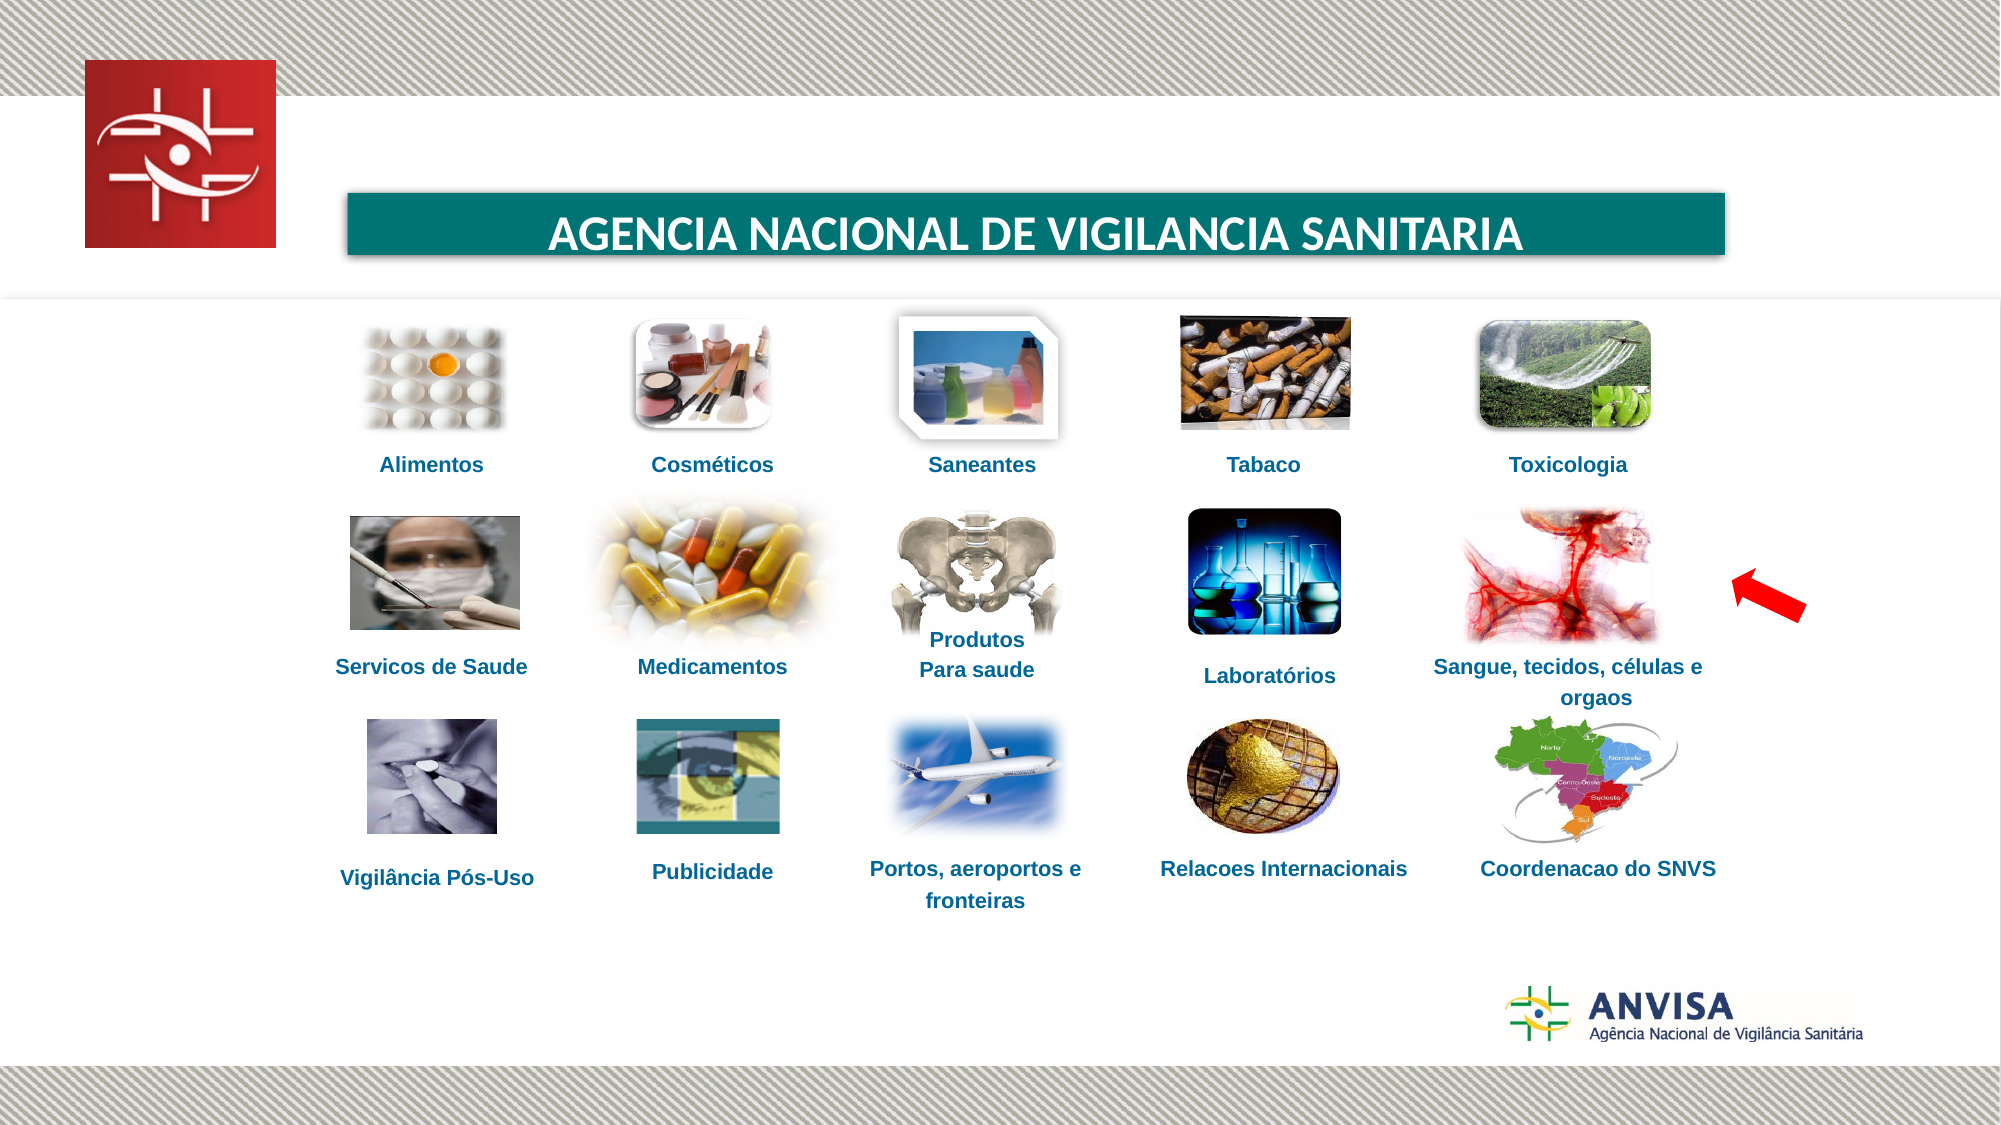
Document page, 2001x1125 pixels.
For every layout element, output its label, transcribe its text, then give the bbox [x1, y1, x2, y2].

picture [636, 719, 780, 834]
picture [349, 516, 520, 631]
text_box Servicos de Saude [285, 640, 579, 693]
text_box Relacoes Internacionais [1128, 842, 1440, 895]
picture [576, 484, 848, 658]
picture [1456, 502, 1668, 649]
text_box Toxicologia [1421, 437, 1715, 491]
text_box Vigilância Pós-Uso [249, 850, 625, 904]
picture [1493, 710, 1681, 851]
text_box Sangue, tecidos, células e orgaos [1386, 640, 1750, 693]
text_box Alimentos [285, 437, 566, 491]
picture [0, 0, 2000, 248]
picture [881, 505, 1068, 641]
picture [1468, 314, 1657, 438]
text_box Laboratórios [1123, 648, 1417, 702]
picture [1178, 314, 1354, 430]
picture [1187, 719, 1340, 834]
picture [906, 323, 1051, 432]
picture [624, 314, 778, 437]
text_box [1731, 567, 1807, 624]
picture [349, 319, 515, 438]
text_box AGENCIA NACIONAL DE VIGILANCIA SANITARIA [347, 192, 1725, 255]
picture [882, 710, 1072, 843]
text_box Coordenacao do SNVS [1452, 842, 1746, 920]
picture [367, 719, 497, 834]
text_box Tabaco [1129, 437, 1411, 491]
picture [0, 1066, 2000, 1125]
picture [1505, 986, 1863, 1042]
text_box Saneantes [835, 437, 1129, 491]
picture [1187, 508, 1342, 635]
text_box Publicidade [566, 844, 860, 898]
text_box Portos, aeroportos e fronteiras [810, 842, 1128, 895]
text_box Produtos Para saude [807, 617, 1148, 698]
text_box Medicamentos [579, 658, 807, 693]
text_box Cosméticos [566, 437, 835, 491]
